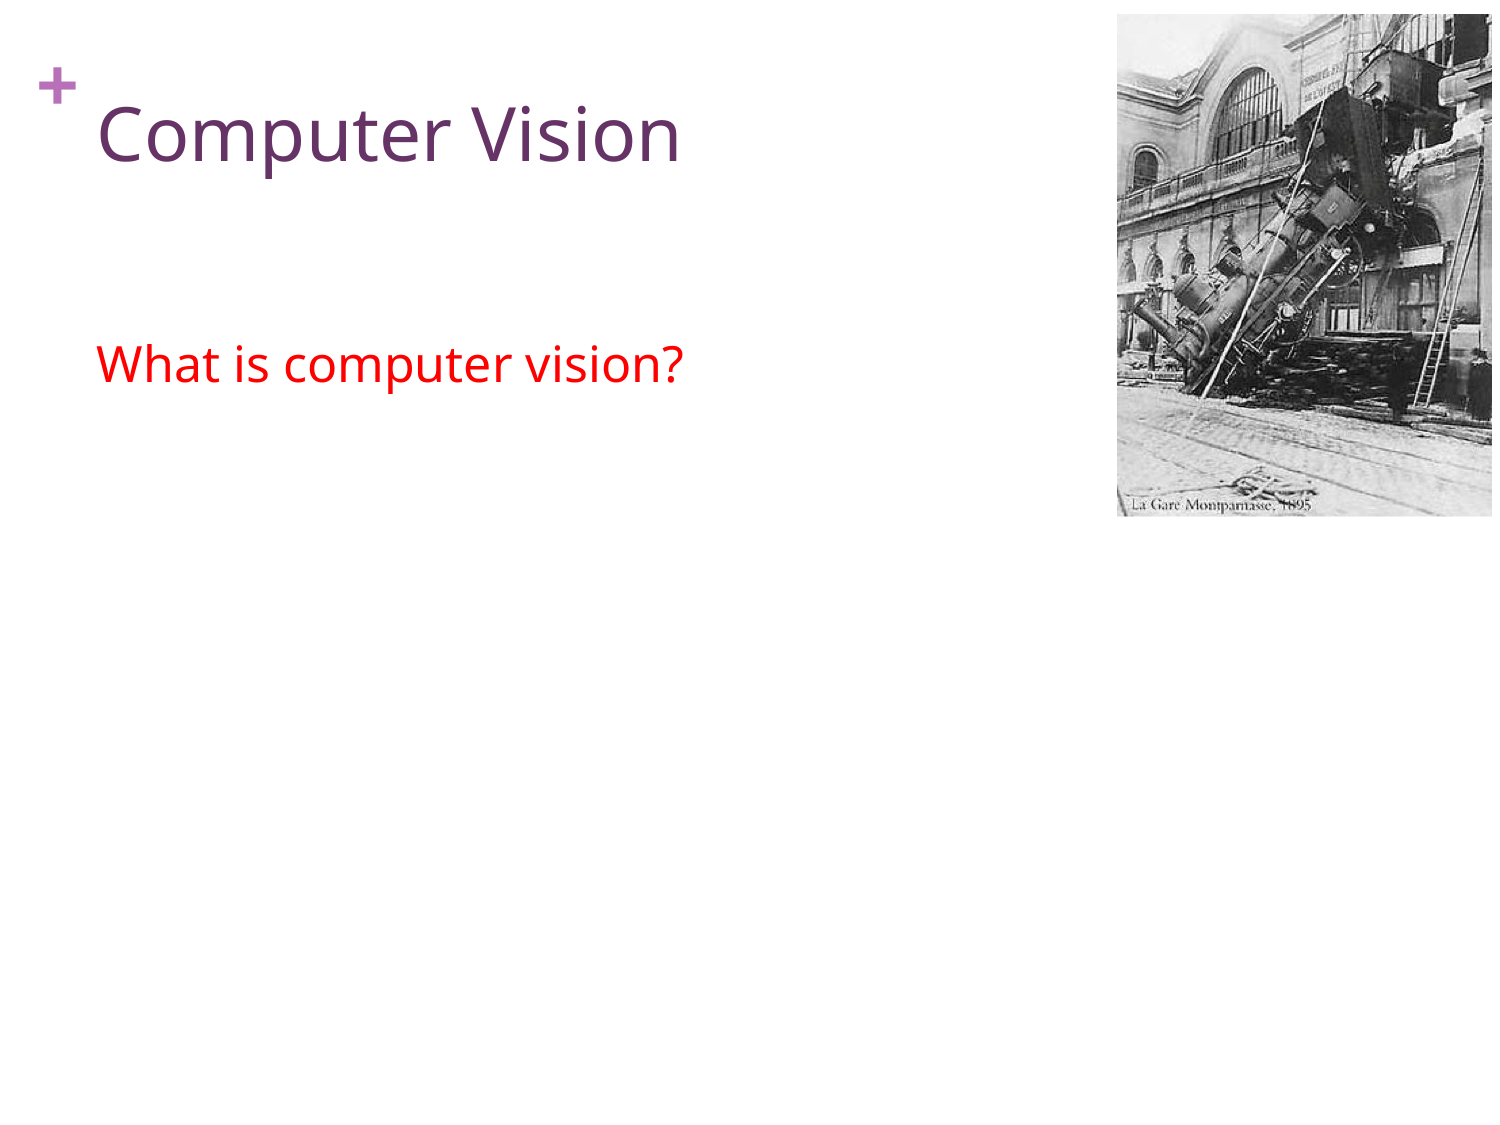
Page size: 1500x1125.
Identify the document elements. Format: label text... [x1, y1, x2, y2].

picture [1111, 11, 1500, 517]
title Computer Vision [81, 79, 1104, 263]
list What is computer vision? [81, 324, 1113, 1005]
